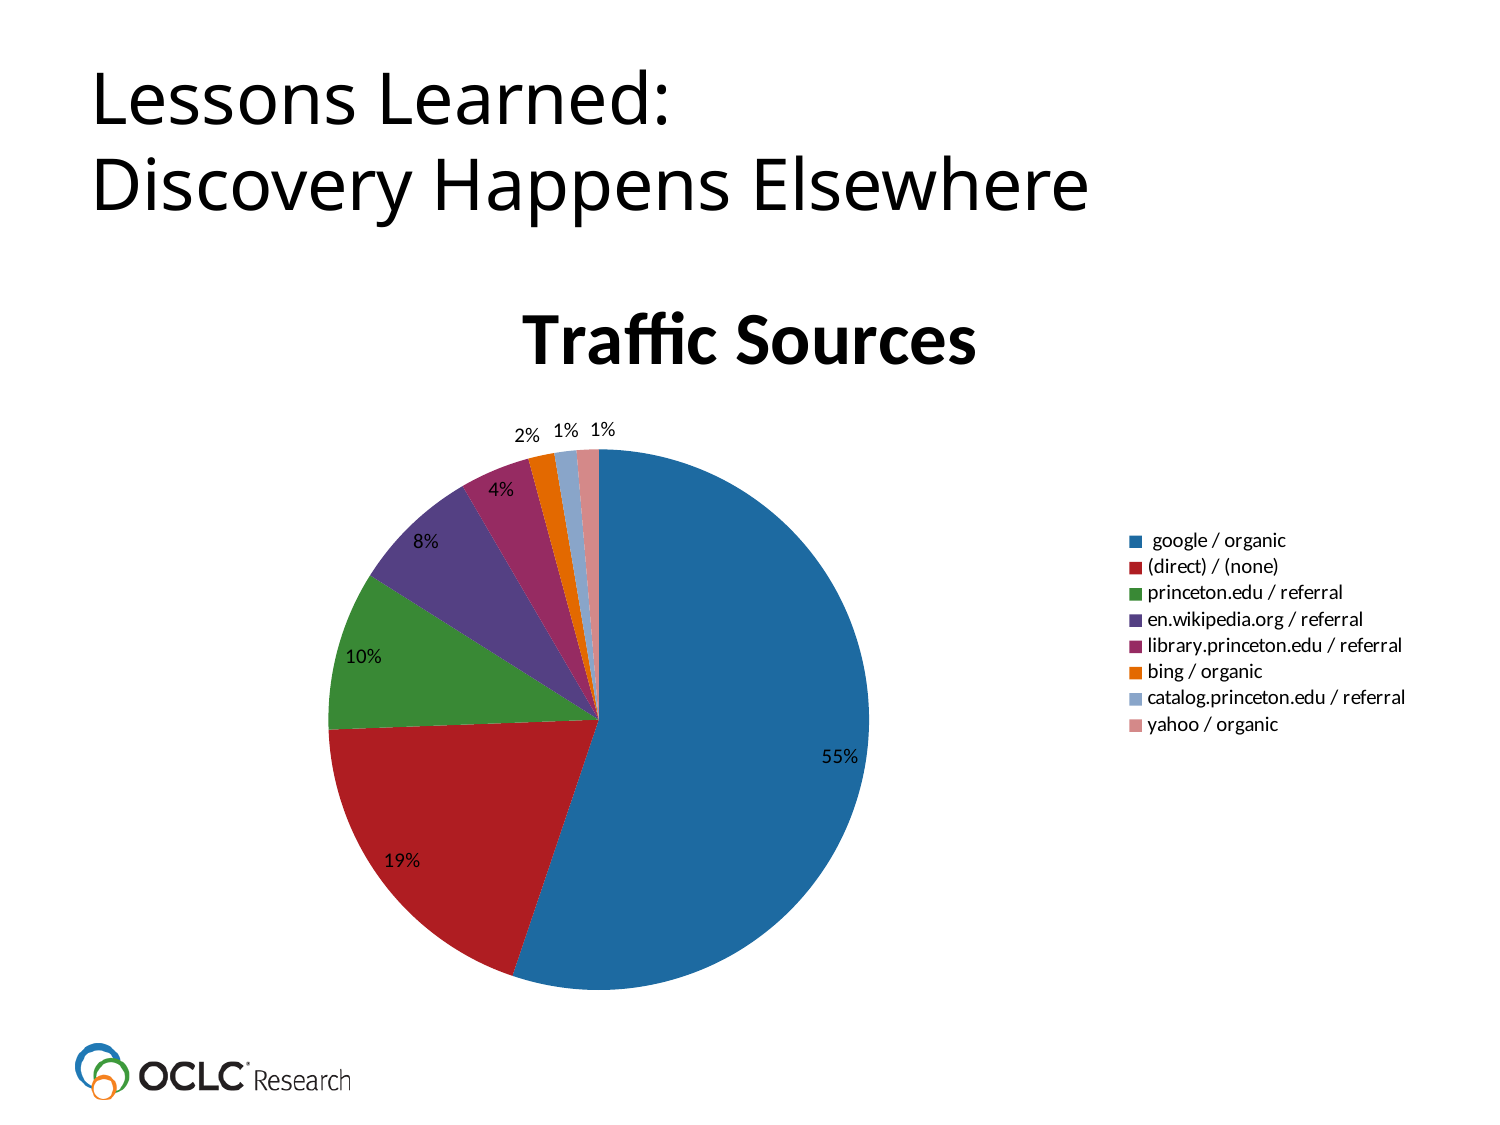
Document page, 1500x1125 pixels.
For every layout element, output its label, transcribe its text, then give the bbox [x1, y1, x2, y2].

chart [74, 262, 1426, 1006]
picture [75, 1043, 350, 1100]
title Lessons Learned: Discovery Happens Elsewhere [75, 45, 1425, 233]
